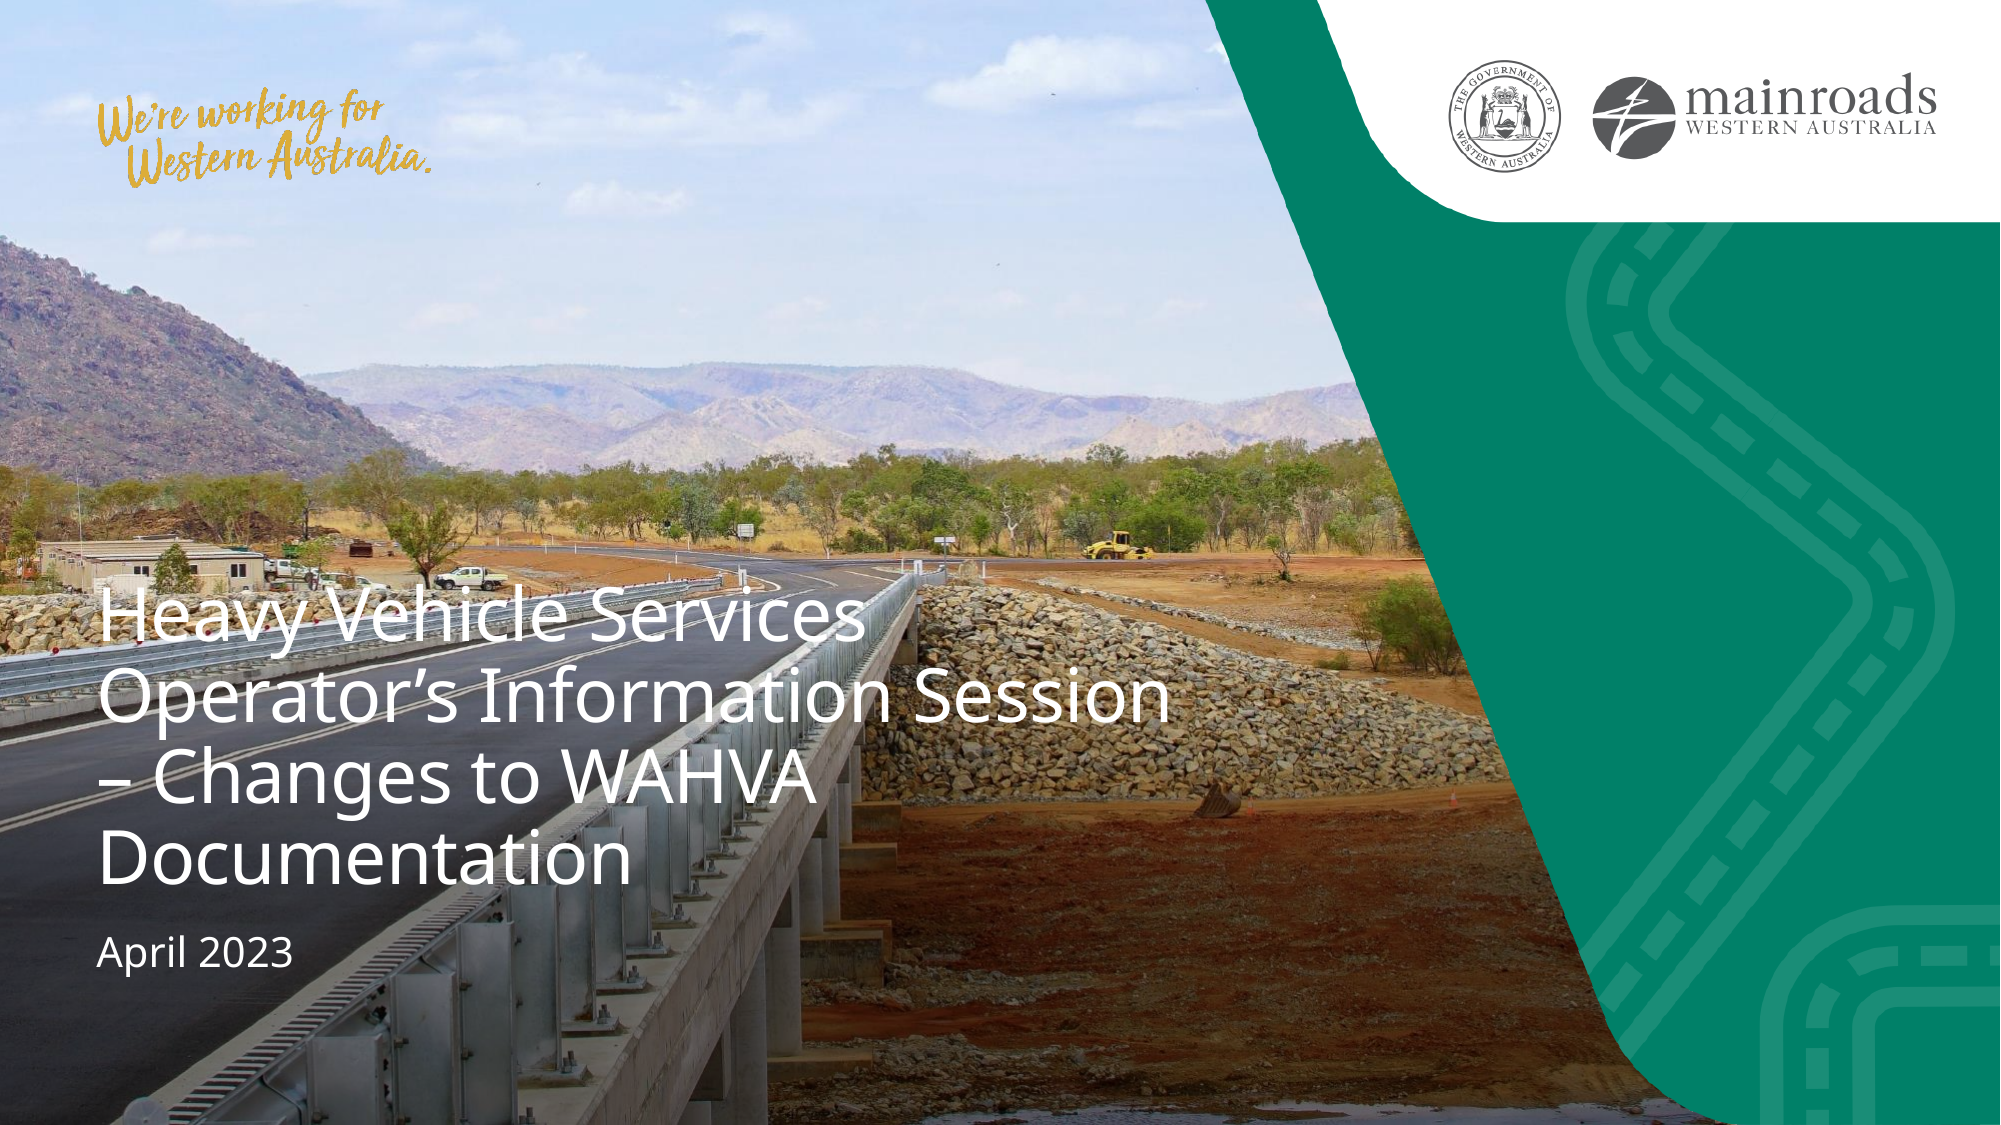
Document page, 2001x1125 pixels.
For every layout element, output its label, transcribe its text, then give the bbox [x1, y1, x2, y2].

title Heavy Vehicle Services Operator’s Information Session – Changes to WAHVA Documentation [81, 0, 1199, 909]
picture [0, 0, 2000, 1125]
subtitle April 2023 [81, 923, 1199, 1058]
